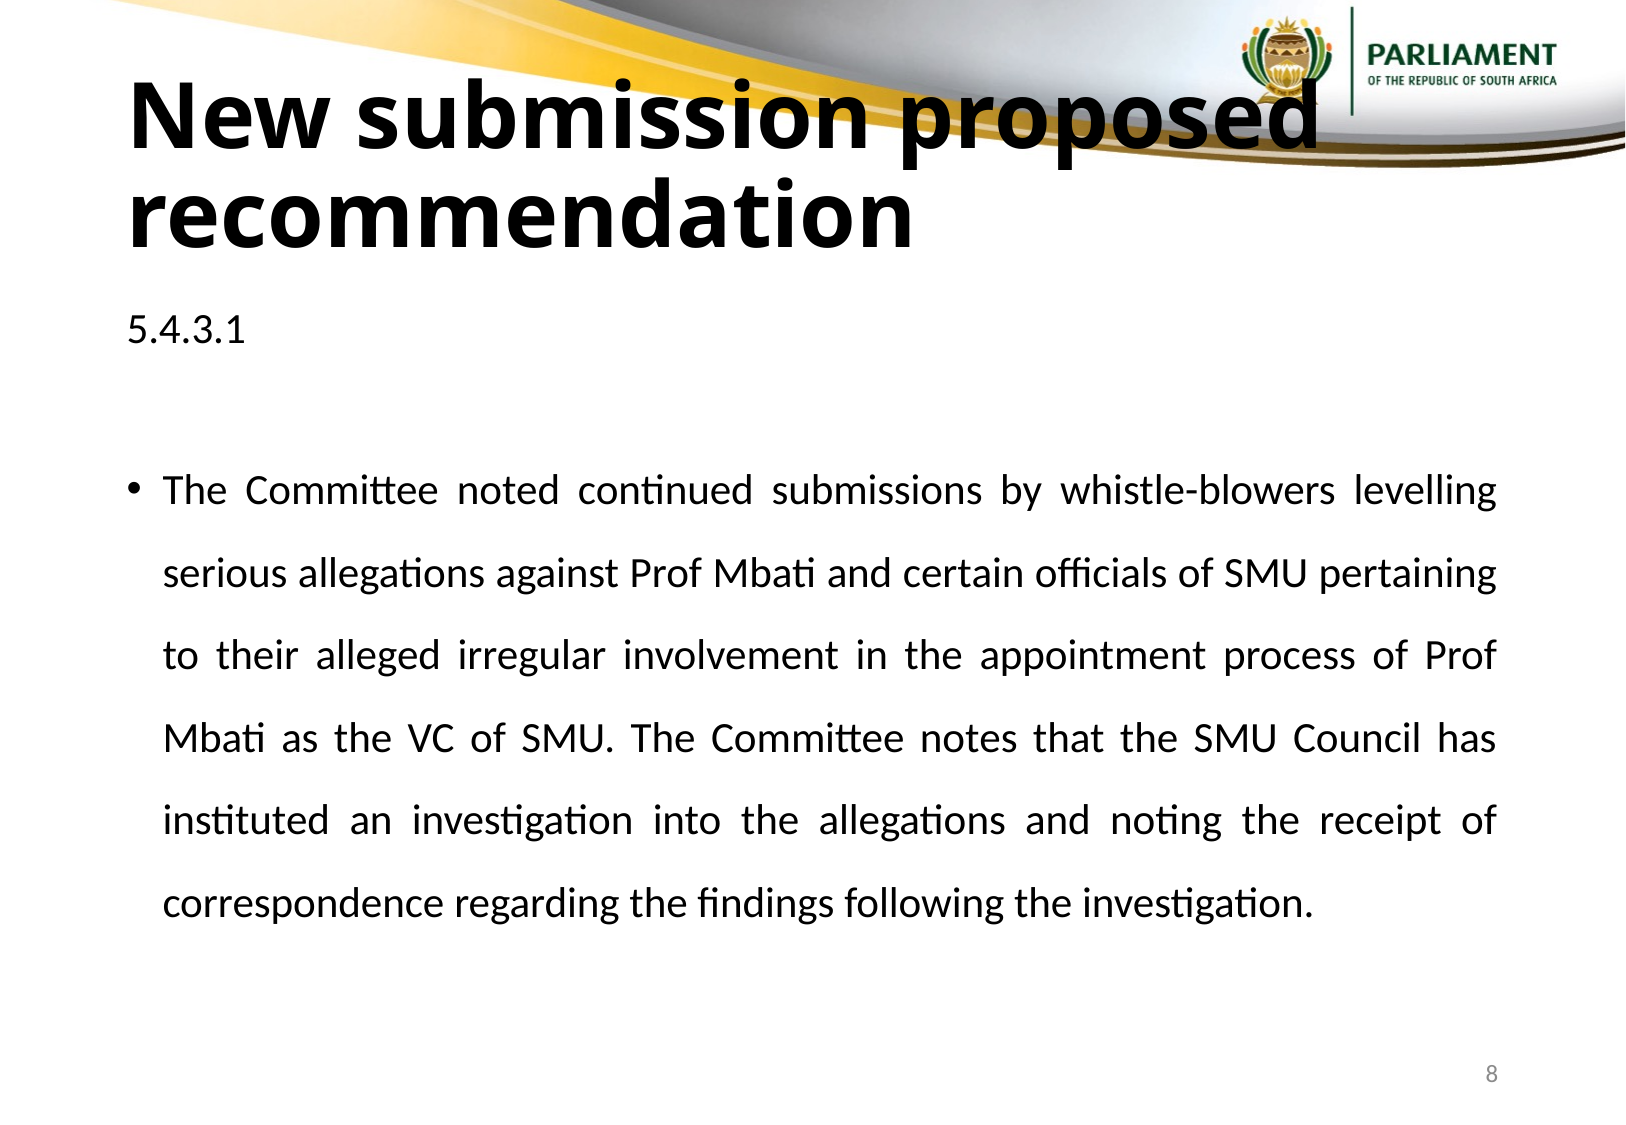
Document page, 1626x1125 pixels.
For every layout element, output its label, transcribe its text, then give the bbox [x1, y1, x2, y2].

list 5.4.3.1 The Committee noted continued submissions by whistle-blowers levelling serious allegations against Prof Mbati and certain officials of SMU pertaining to their alleged irregular involvement in the appointment process of Prof Mbati as the VC of SMU. The Committee notes that the SMU Council has instituted an investigation into the allegations and noting the receipt of correspondence regarding the findings following the investigation. [111, 299, 1514, 1014]
title New submission proposed recommendation [111, 59, 1514, 278]
slide_number 8 [1147, 1042, 1514, 1103]
picture [0, 0, 1626, 1125]
